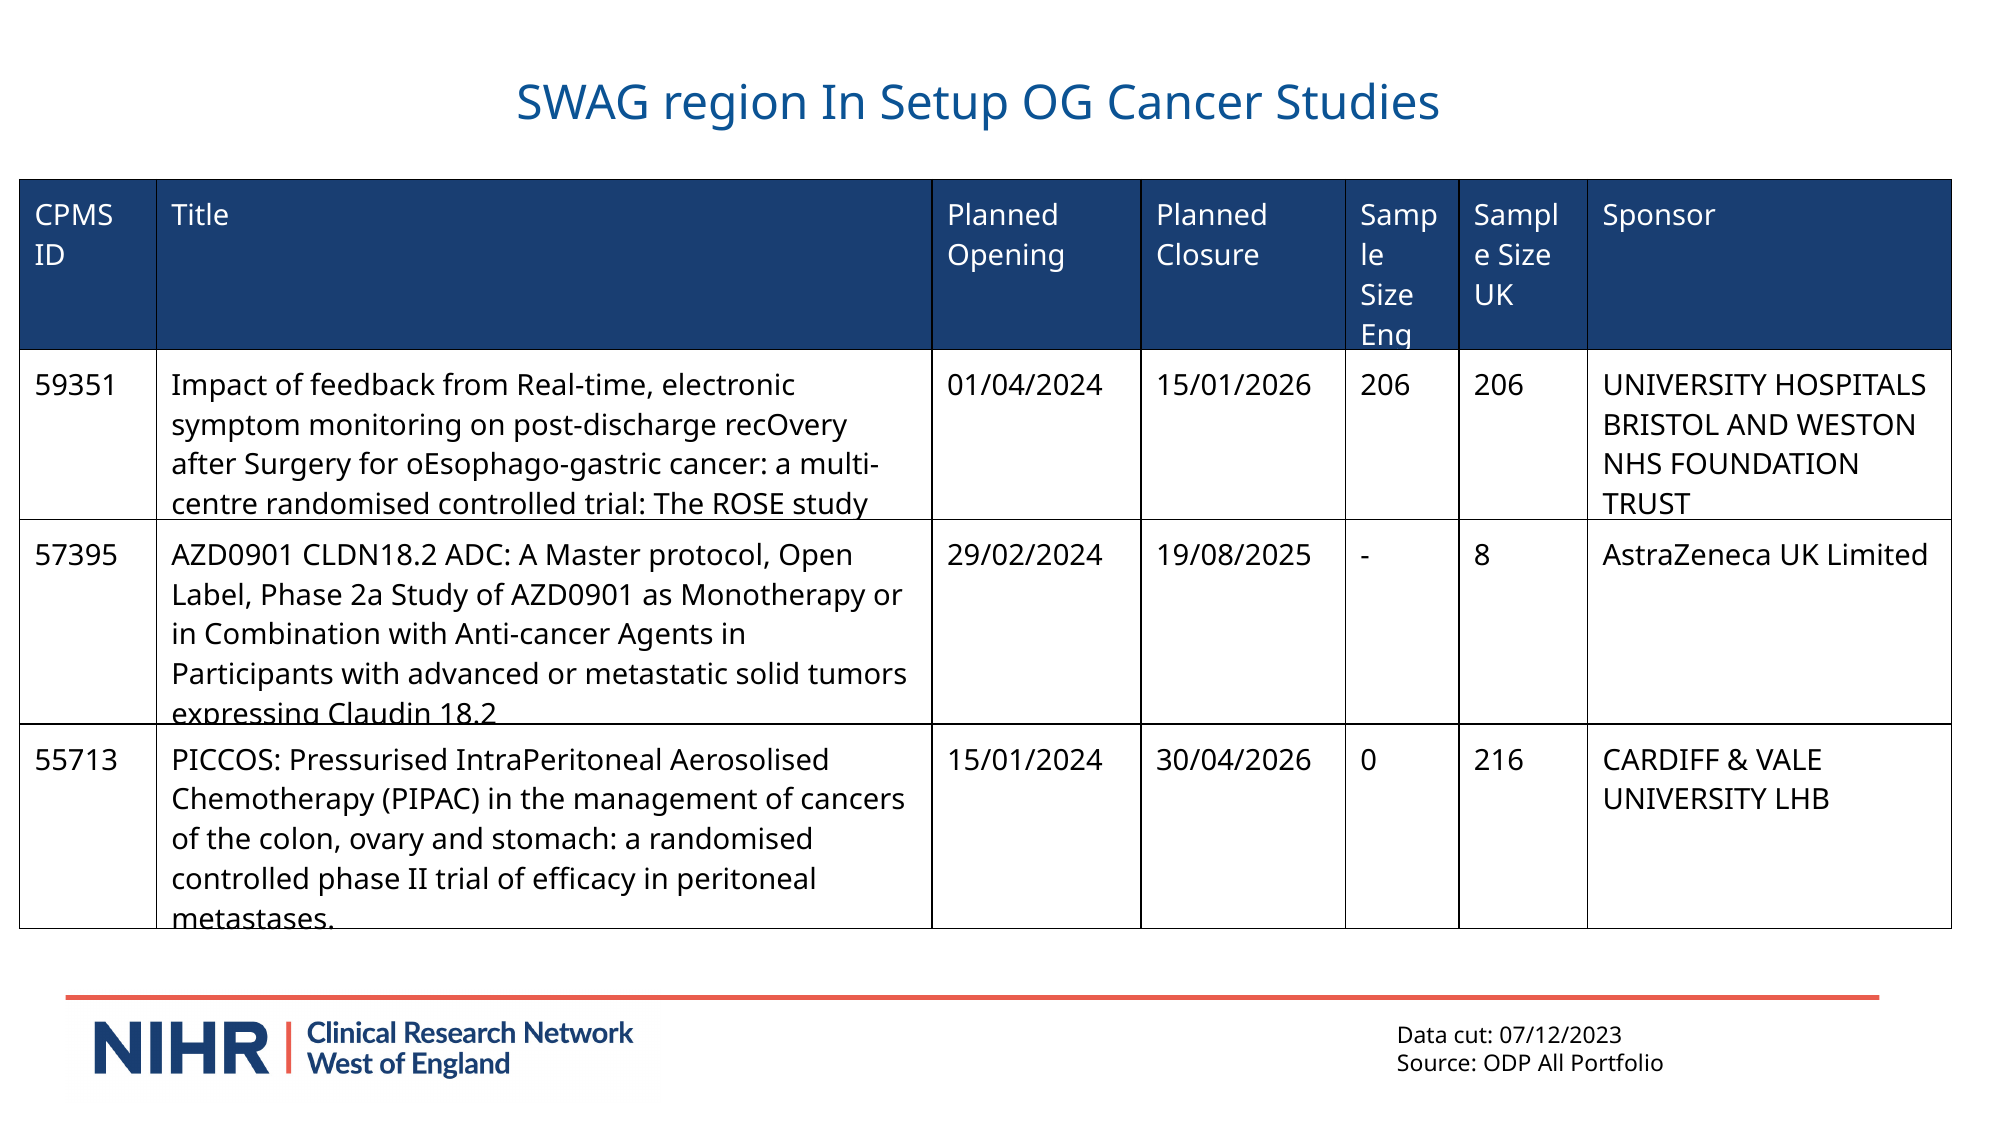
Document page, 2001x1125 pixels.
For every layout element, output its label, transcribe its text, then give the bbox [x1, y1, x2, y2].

table_cell 15/01/2026 [1142, 350, 1345, 519]
table_cell UNIVERSITY HOSPITALS BRISTOL AND WESTON NHS FOUNDATION TRUST [1588, 350, 1951, 519]
table_cell AstraZeneca UK Limited [1588, 520, 1951, 723]
table_cell AZD0901 CLDN18.2 ADC: A Master protocol, Open Label, Phase 2a Study of AZD0901 as Monotherapy or in Combination with Anti-cancer Agents in Participants with advanced or metastatic solid tumors expressing Claudin 18.2 [157, 520, 931, 723]
table_cell 8 [1460, 520, 1587, 723]
table_cell 15/01/2024 [933, 725, 1140, 928]
table_header Sponsor [1588, 180, 1951, 349]
table_cell CARDIFF & VALE UNIVERSITY LHB [1588, 725, 1951, 928]
table_cell 29/02/2024 [933, 520, 1140, 723]
table_header Planned Opening [933, 180, 1140, 349]
table_header Title [157, 180, 931, 349]
table_cell 01/04/2024 [933, 350, 1140, 519]
table_cell 216 [1460, 725, 1587, 928]
table_cell Impact of feedback from Real-time, electronic symptom monitoring on post-discharge recOvery after Surgery for oEsophago-gastric cancer: a multi-centre randomised controlled trial: The ROSE study [157, 350, 931, 519]
table_cell PICCOS: Pressurised IntraPeritoneal Aerosolised Chemotherapy (PIPAC) in the management of cancers of the colon, ovary and stomach: a randomised controlled phase II trial of efficacy in peritoneal metastases. [157, 725, 931, 928]
table_cell 19/08/2025 [1142, 520, 1345, 723]
text_box SWAG region In Setup OG Cancer Studies [14, 56, 1957, 145]
text_box Data cut: 07/12/2023 Source: ODP All Portfolio [1381, 1005, 1848, 1091]
table_cell 206 [1460, 350, 1587, 519]
picture [65, 989, 1880, 1103]
table_cell 206 [1346, 350, 1458, 519]
table_cell 59351 [20, 350, 156, 519]
table_header Sample Size UK [1460, 180, 1587, 349]
table_cell 0 [1346, 725, 1458, 928]
table_cell 55713 [20, 725, 156, 928]
table_cell - [1346, 520, 1458, 723]
table_header CPMS ID [20, 180, 156, 349]
table_cell 57395 [20, 520, 156, 723]
table_header Planned Closure [1142, 180, 1345, 349]
table_cell 30/04/2026 [1142, 725, 1345, 928]
table_header Sample Size Eng [1346, 180, 1458, 349]
